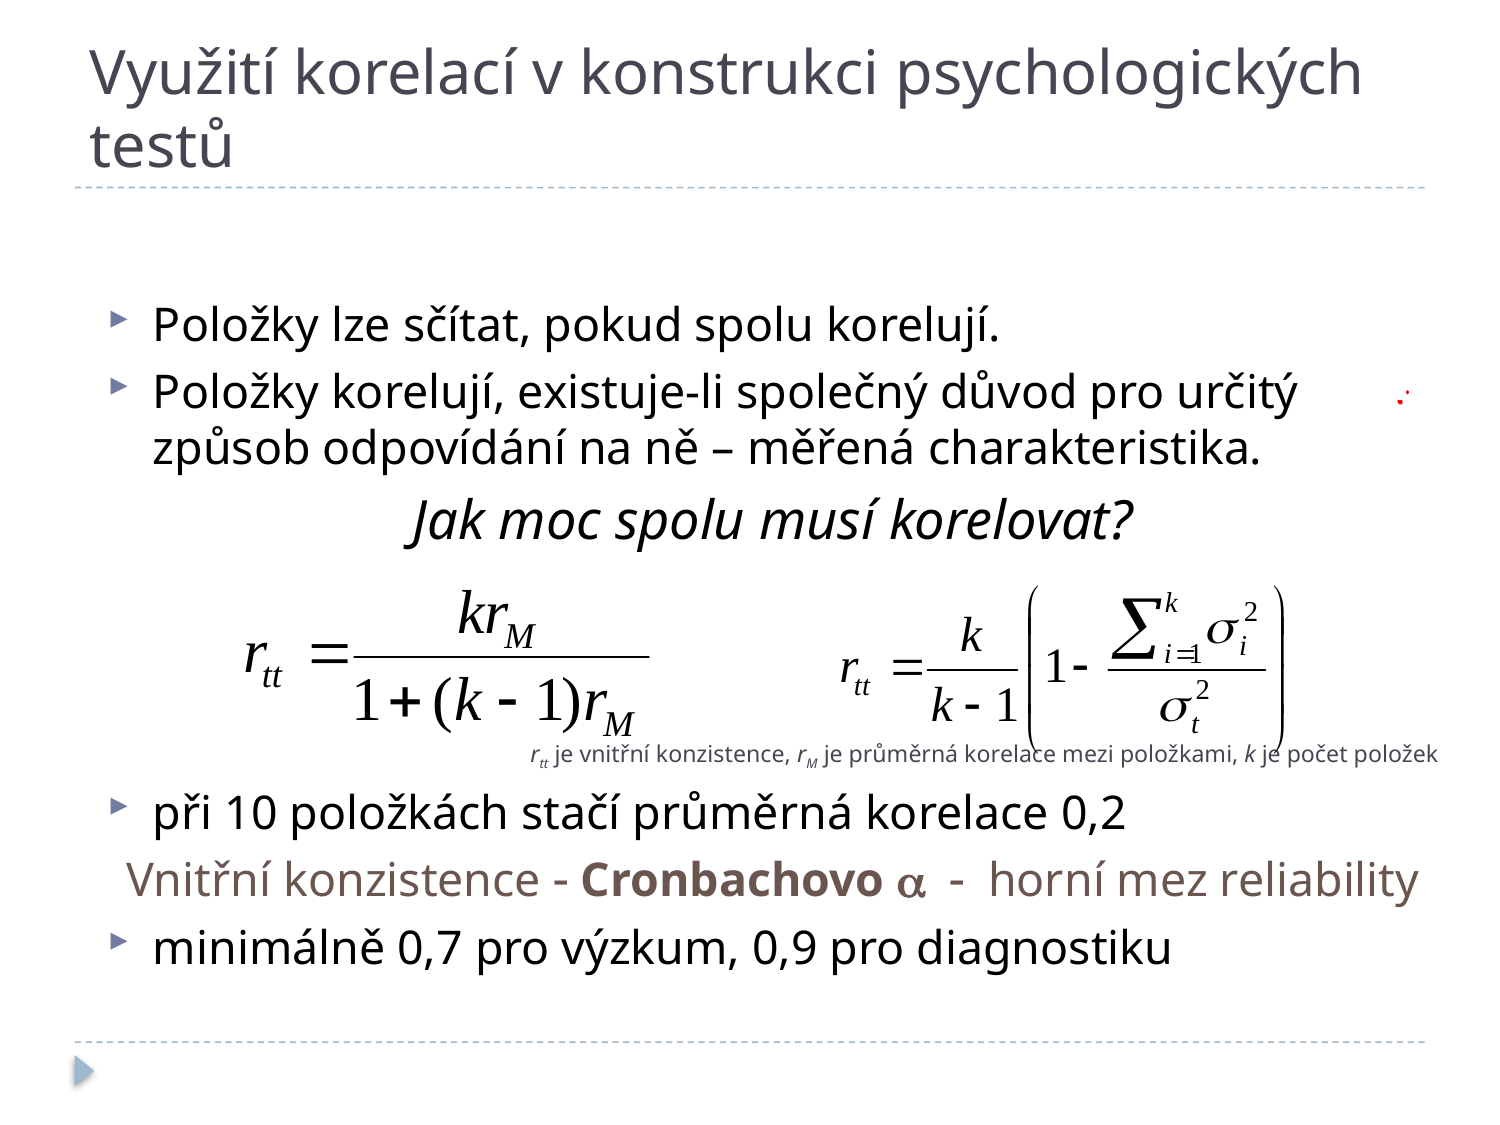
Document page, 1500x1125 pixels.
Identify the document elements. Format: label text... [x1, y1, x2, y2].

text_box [234, 573, 664, 751]
list Položky lze sčítat, pokud spolu korelují. Položky korelují, existuje-li společný důvod pro určitý způsob odpovídání na ně – měřená charakteristika. Jak moc spolu musí korelovat? rtt je vnitřní konzistence, rM je průměrná korelace mezi položkami, k je počet položek při 10 položkách stačí průměrná korelace 0,2 Vnitřní konzistence - Cronbachovo a - horní mez reliability minimálně 0,7 pro výzkum, 0,9 pro diagnostiku [92, 287, 1454, 988]
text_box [831, 575, 1301, 766]
title Využití korelací v konstrukci psychologických testů [75, 24, 1425, 188]
